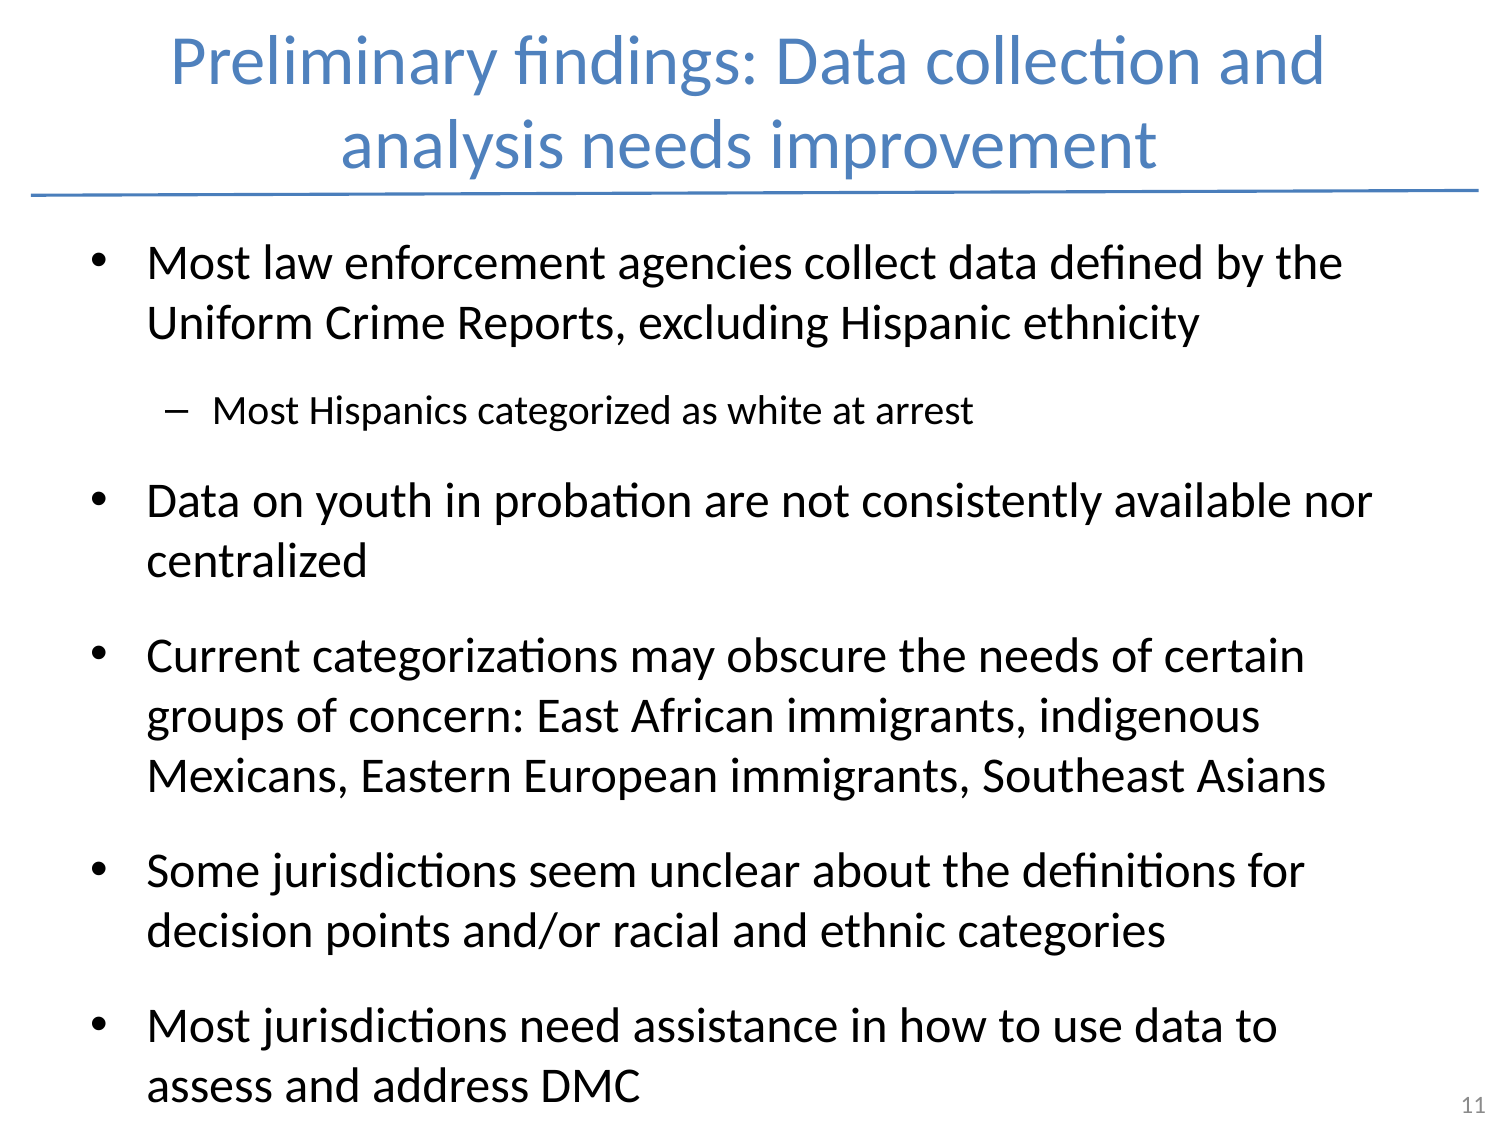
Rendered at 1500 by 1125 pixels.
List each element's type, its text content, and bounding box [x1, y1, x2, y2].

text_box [30, 190, 1479, 196]
list Most law enforcement agencies collect data defined by the Uniform Crime Reports, excluding Hispanic ethnicity Most Hispanics categorized as white at arrest Data on youth in probation are not consistently available nor centralized Current categorizations may obscure the needs of certain groups of concern: East African immigrants, indigenous Mexicans, Eastern European immigrants, Southeast Asians Some jurisdictions seem unclear about the definitions for decision points and/or racial and ethnic categories Most jurisdictions need assistance in how to use data to assess and address DMC [75, 222, 1425, 965]
slide_number 11 [1151, 1073, 1500, 1125]
title Preliminary findings: Data collection and analysis needs improvement [75, 4, 1425, 188]
